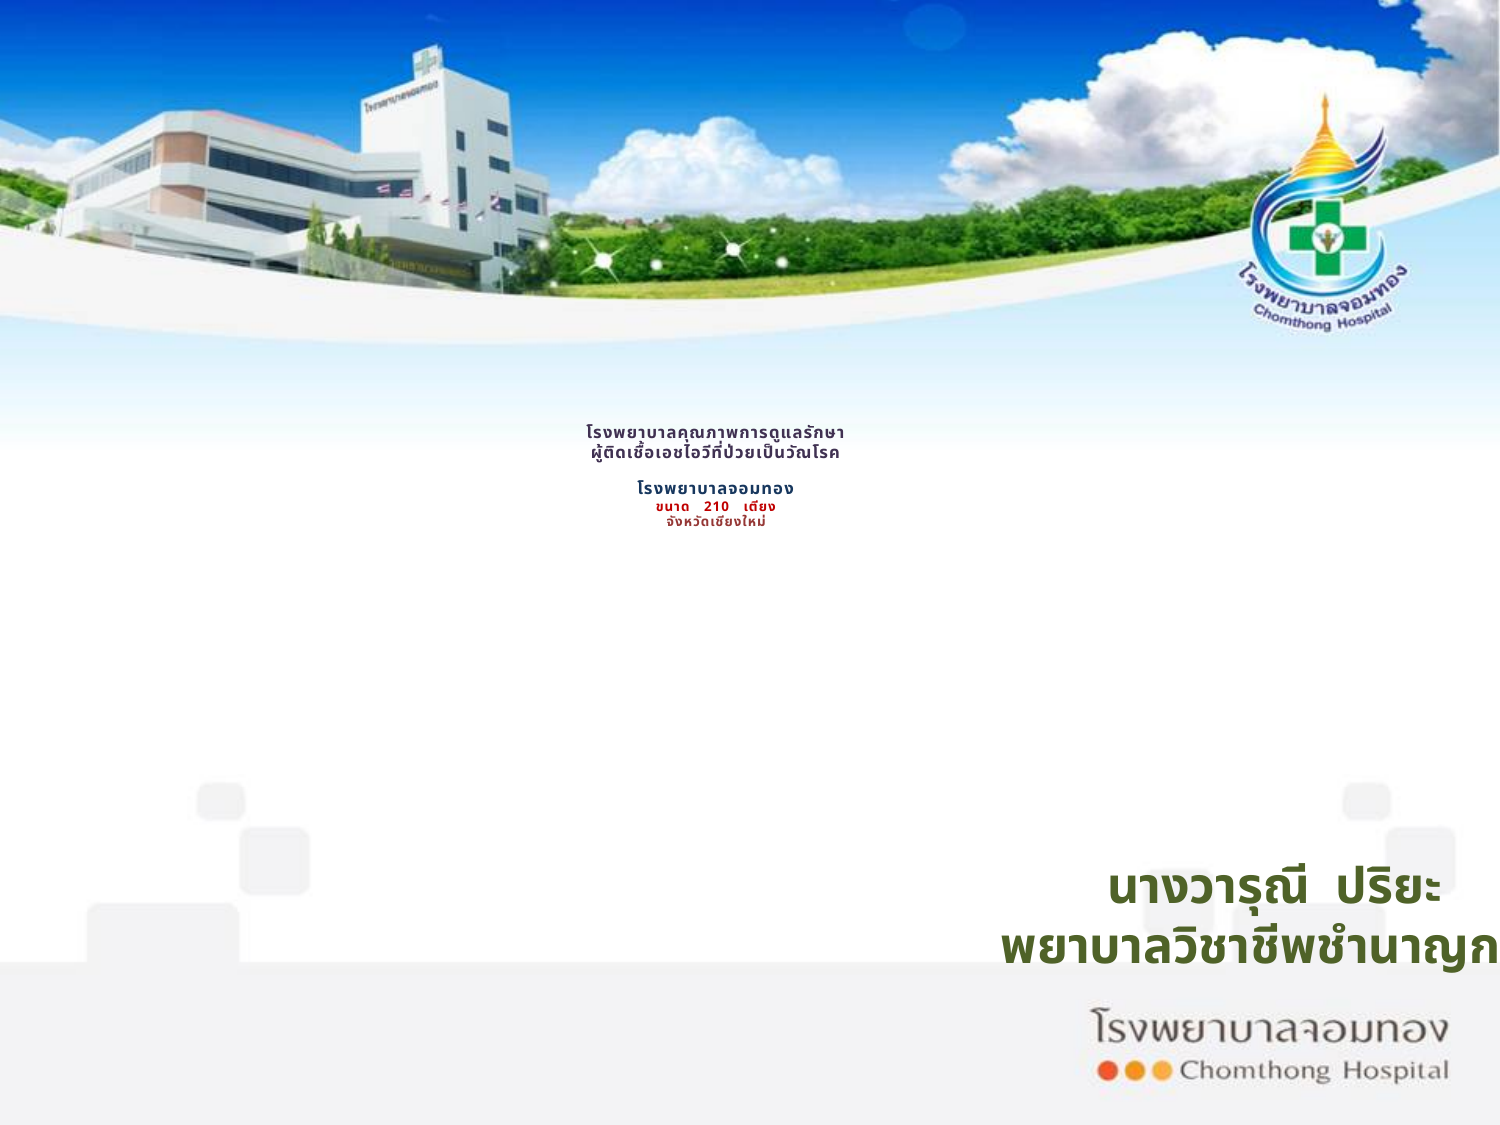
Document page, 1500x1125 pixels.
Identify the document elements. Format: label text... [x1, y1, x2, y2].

title โรงพยาบาลคุณภาพการดูแลรักษา ผู้ติดเชื้อเอชไอวีที่ป่วยเป็นวัณโรค โรงพยาบาลจอมทอง ขนาด 210 เตียง จังหวัดเชียงใหม่ [41, 349, 1392, 538]
text_box นางวารุณี ปริยะ พยาบาลวิชาชีพชำนาญการ [986, 845, 1500, 981]
picture [0, 0, 1500, 1125]
